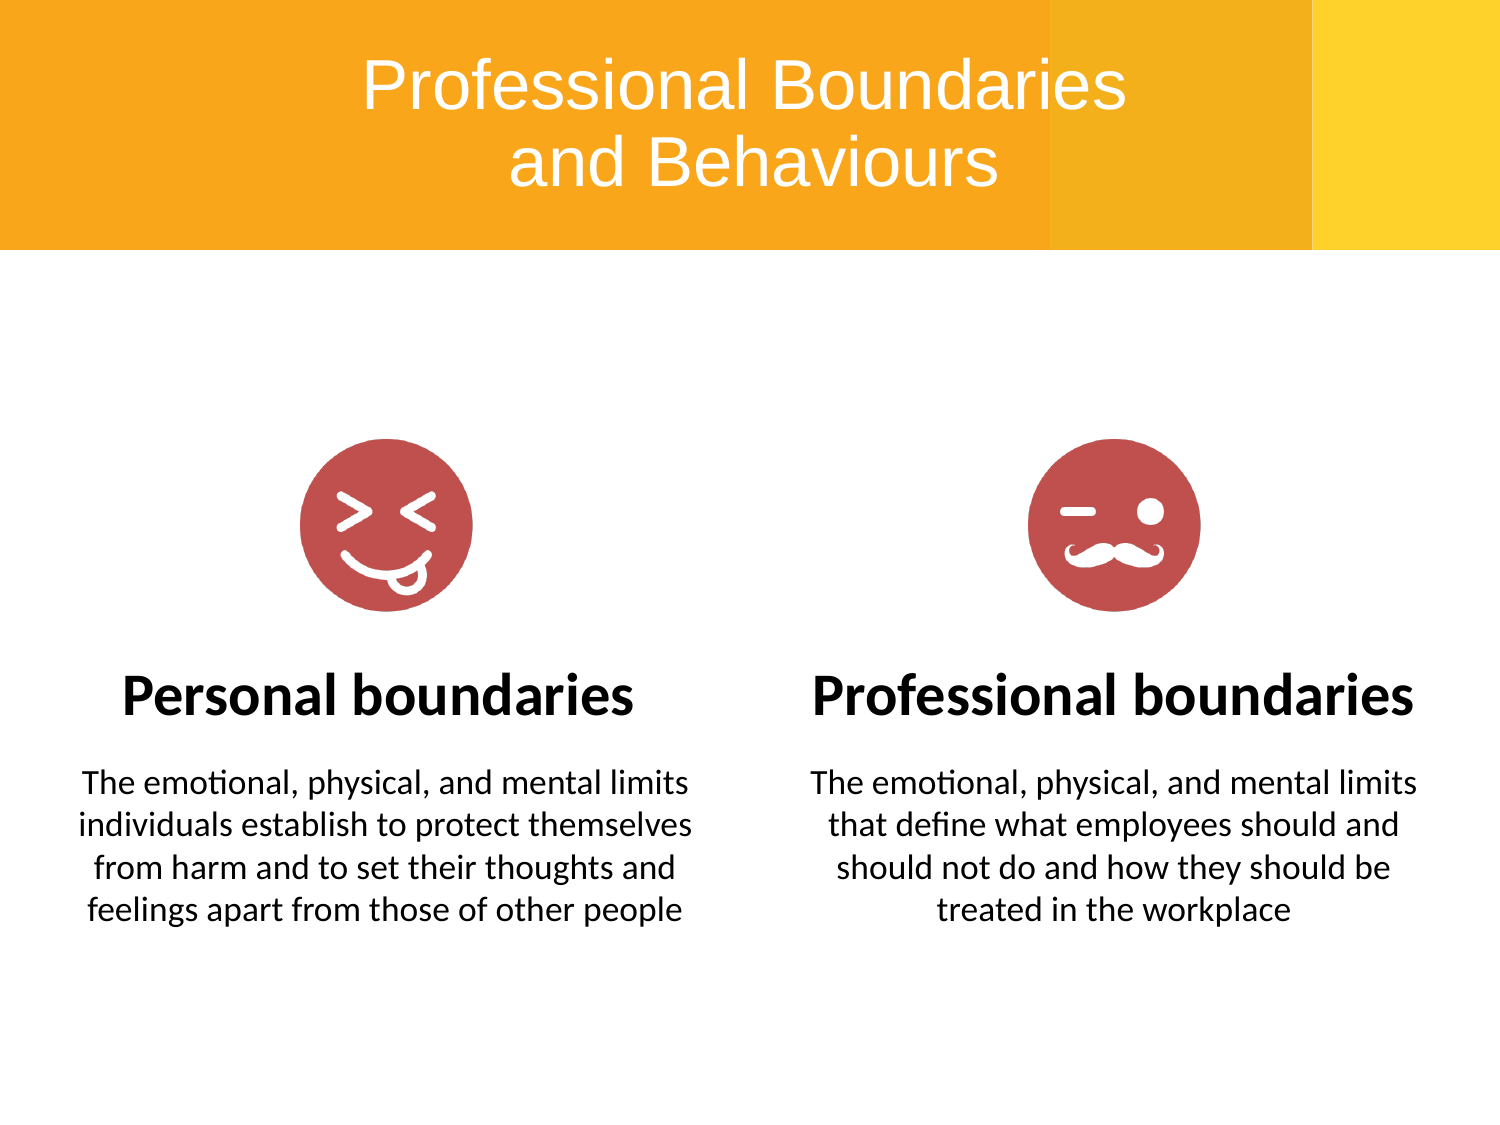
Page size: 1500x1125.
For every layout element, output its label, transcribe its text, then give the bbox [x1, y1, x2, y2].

title Professional Boundaries and Behaviours [79, 37, 1430, 213]
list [74, 262, 1426, 1088]
